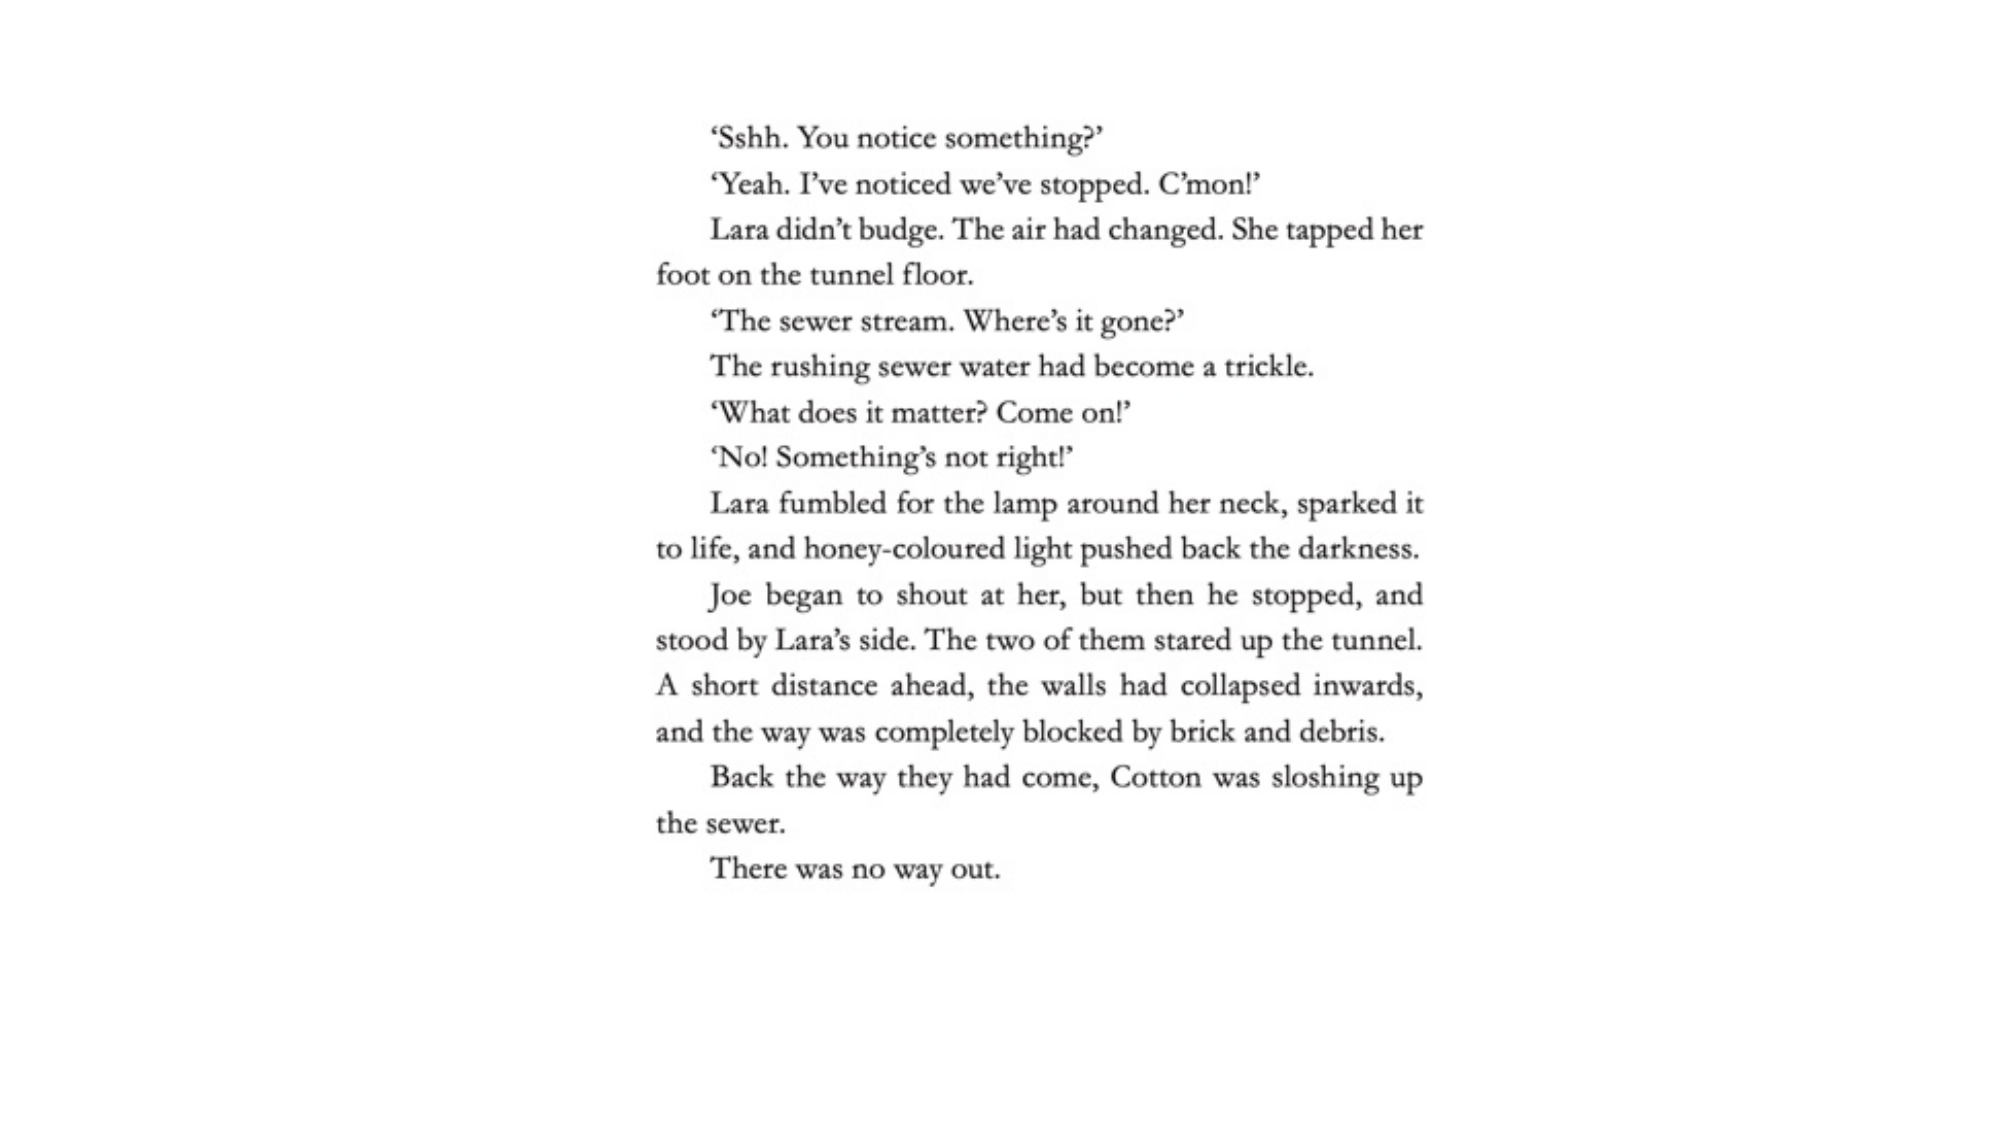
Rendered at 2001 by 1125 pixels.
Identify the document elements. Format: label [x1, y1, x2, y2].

picture [620, 69, 1501, 951]
